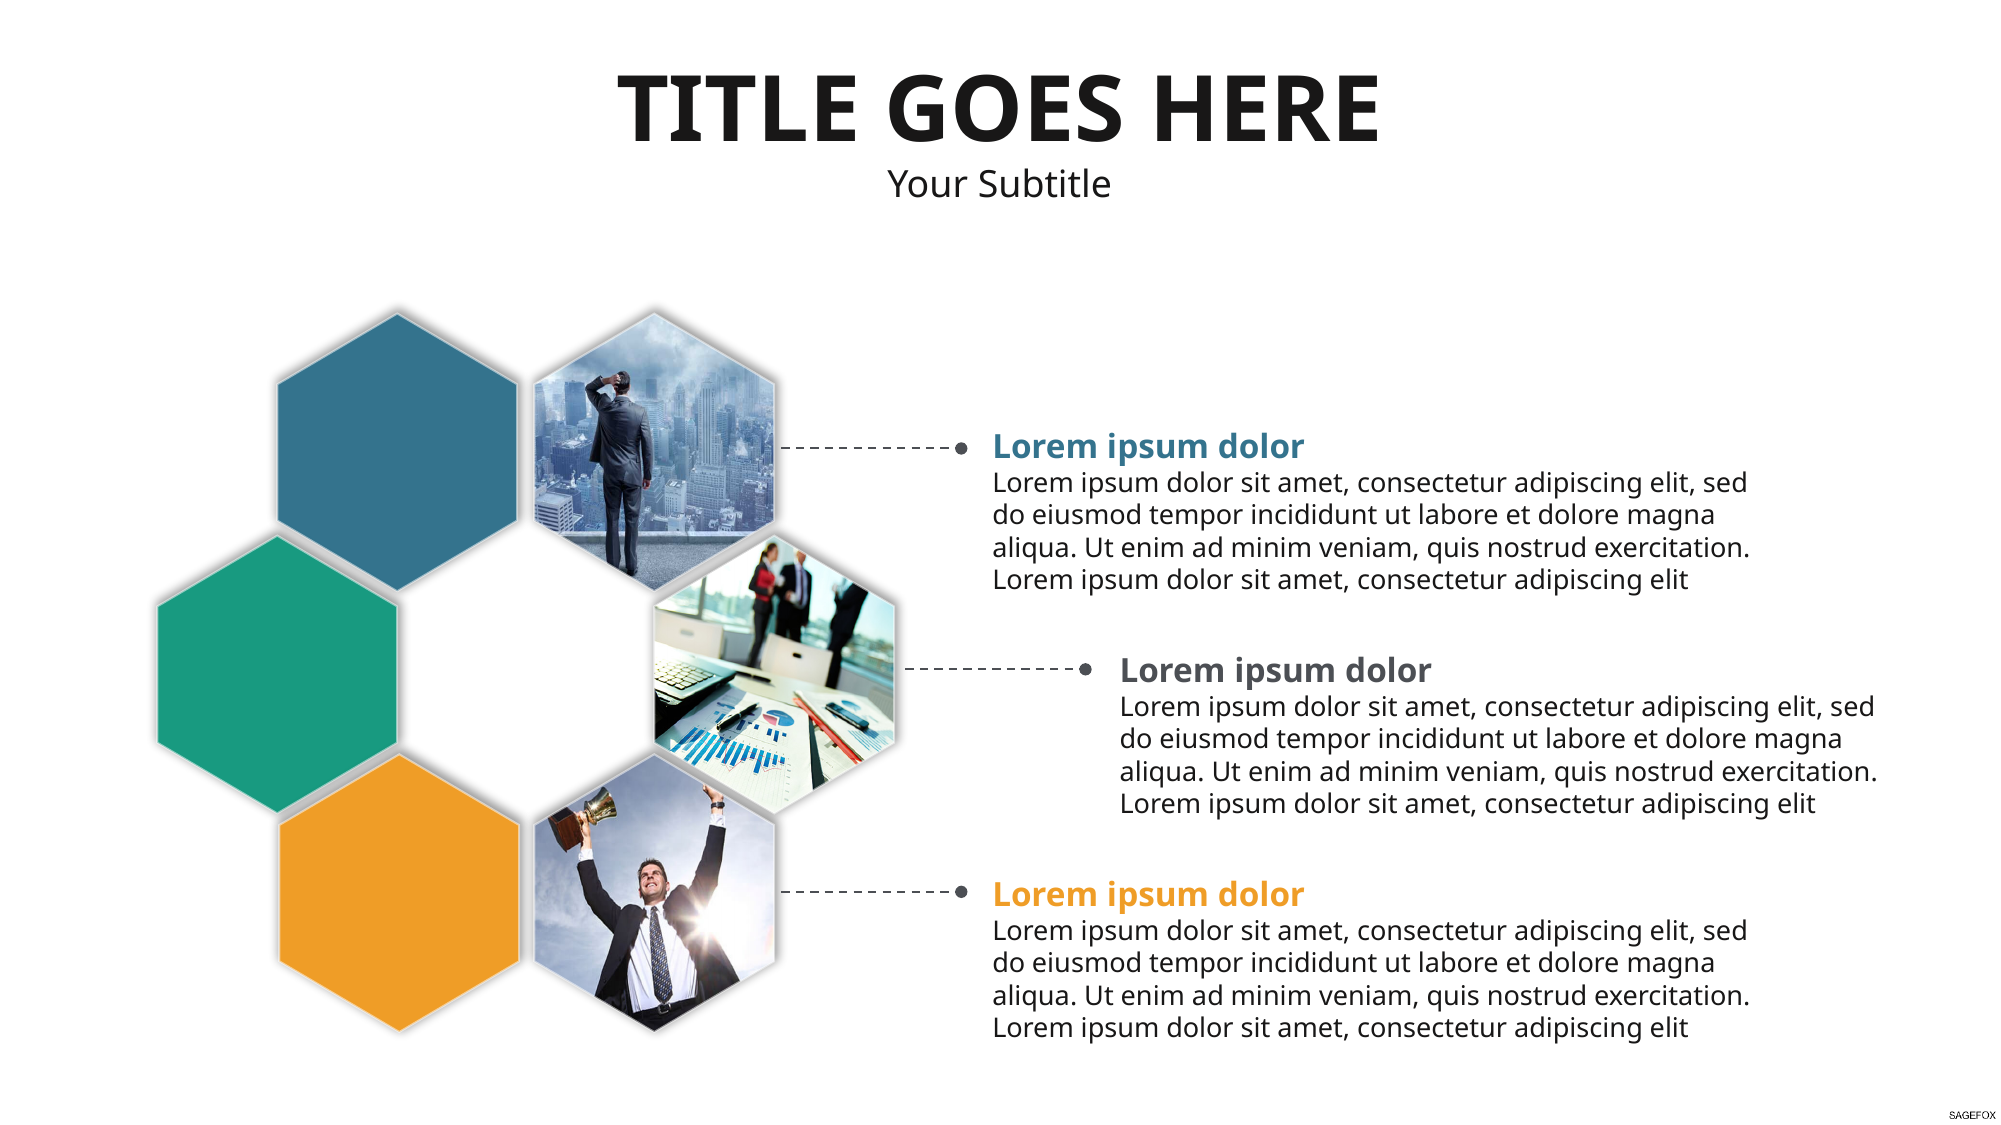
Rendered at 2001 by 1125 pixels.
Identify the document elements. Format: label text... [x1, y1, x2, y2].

text_box [278, 753, 521, 1034]
text_box Lorem ipsum dolor Lorem ipsum dolor sit amet, consectetur adipiscing elit, sed do eiusmod tempor incididunt ut labore et dolore magna aliqua. Ut enim ad minim veniam, quis nostrud exercitation. Lorem ipsum dolor sit amet, consectetur adipiscing elit [982, 868, 1770, 1049]
text_box [533, 312, 776, 593]
picture [1924, 1102, 2000, 1123]
text_box [533, 753, 776, 1034]
text_box Lorem ipsum dolor Lorem ipsum dolor sit amet, consectetur adipiscing elit, sed do eiusmod tempor incididunt ut labore et dolore magna aliqua. Ut enim ad minim veniam, quis nostrud exercitation. Lorem ipsum dolor sit amet, consectetur adipiscing elit [1109, 644, 1898, 825]
text_box TITLE GOES HERE Your Subtitle [548, 42, 1452, 212]
text_box [653, 534, 896, 815]
text_box [156, 534, 399, 814]
text_box Lorem ipsum dolor Lorem ipsum dolor sit amet, consectetur adipiscing elit, sed do eiusmod tempor incididunt ut labore et dolore magna aliqua. Ut enim ad minim veniam, quis nostrud exercitation. Lorem ipsum dolor sit amet, consectetur adipiscing elit [982, 420, 1770, 601]
text_box [276, 312, 519, 592]
